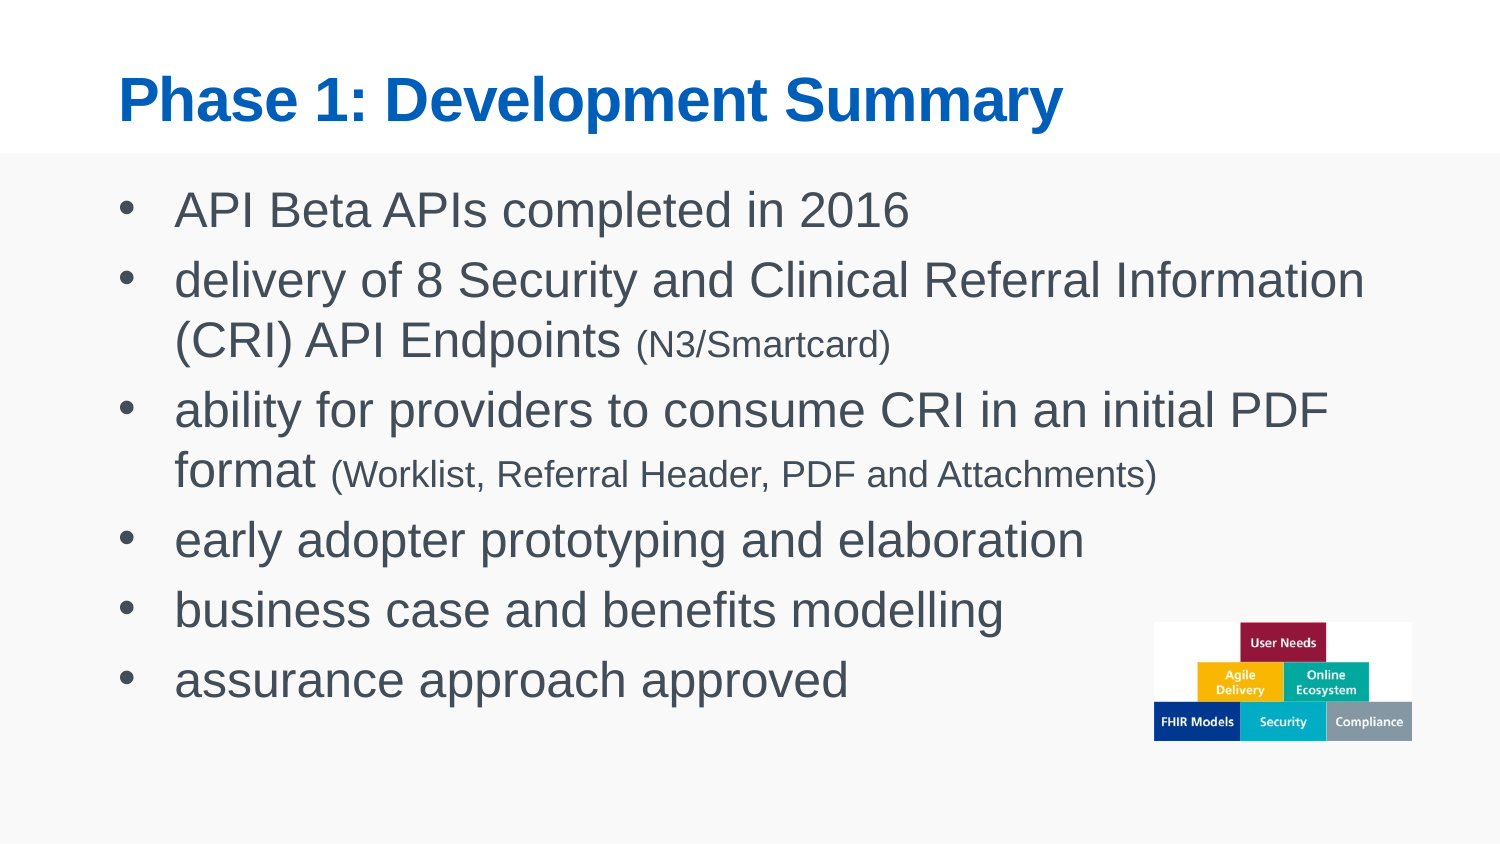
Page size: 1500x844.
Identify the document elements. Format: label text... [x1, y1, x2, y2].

picture [1153, 622, 1412, 741]
list API Beta APIs completed in 2016 delivery of 8 Security and Clinical Referral Information (CRI) API Endpoints (N3/Smartcard) ability for providers to consume CRI in an initial PDF format (Worklist, Referral Header, PDF and Attachments) early adopter prototyping and elaboration business case and benefits modelling assurance approach approved [118, 177, 1382, 753]
title Phase 1: Development Summary [118, 59, 1371, 146]
